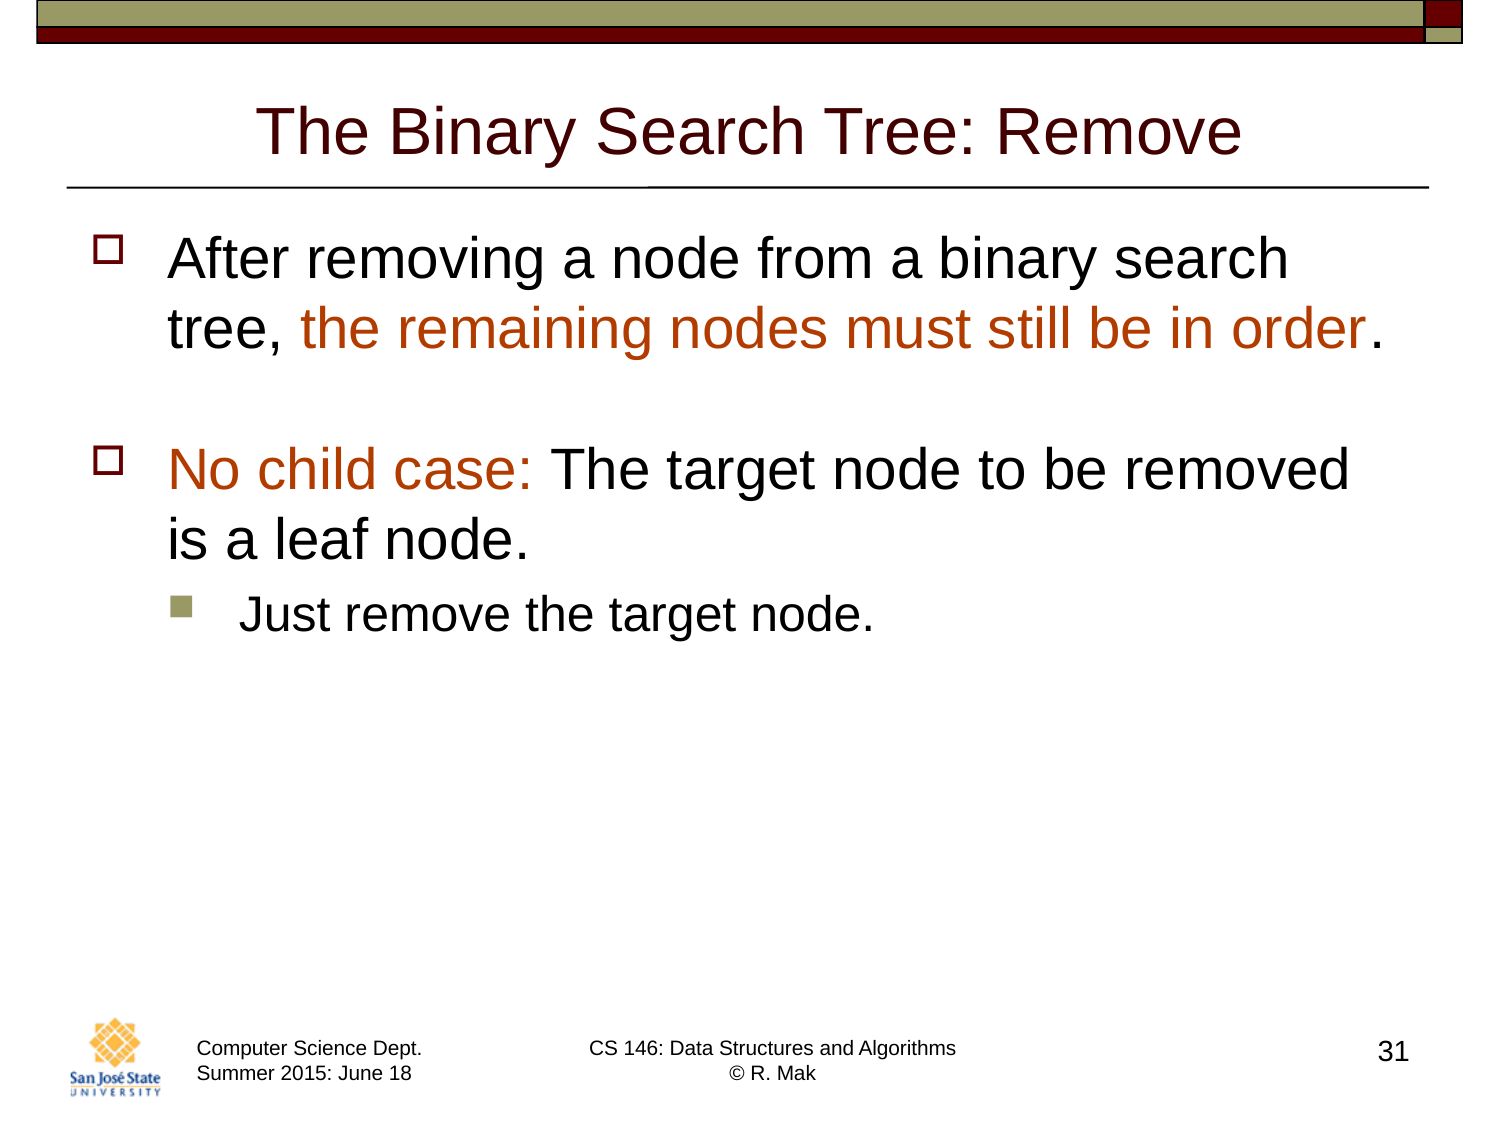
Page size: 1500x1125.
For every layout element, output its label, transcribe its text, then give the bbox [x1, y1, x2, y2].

slide_number 31 [1112, 1025, 1425, 1100]
picture [60, 1012, 166, 1112]
title The Binary Search Tree: Remove [75, 67, 1425, 175]
list After removing a node from a binary search tree, the remaining nodes must still be in order. No child case: The target node to be removed is a leaf node. Just remove the target node. [75, 212, 1425, 1006]
